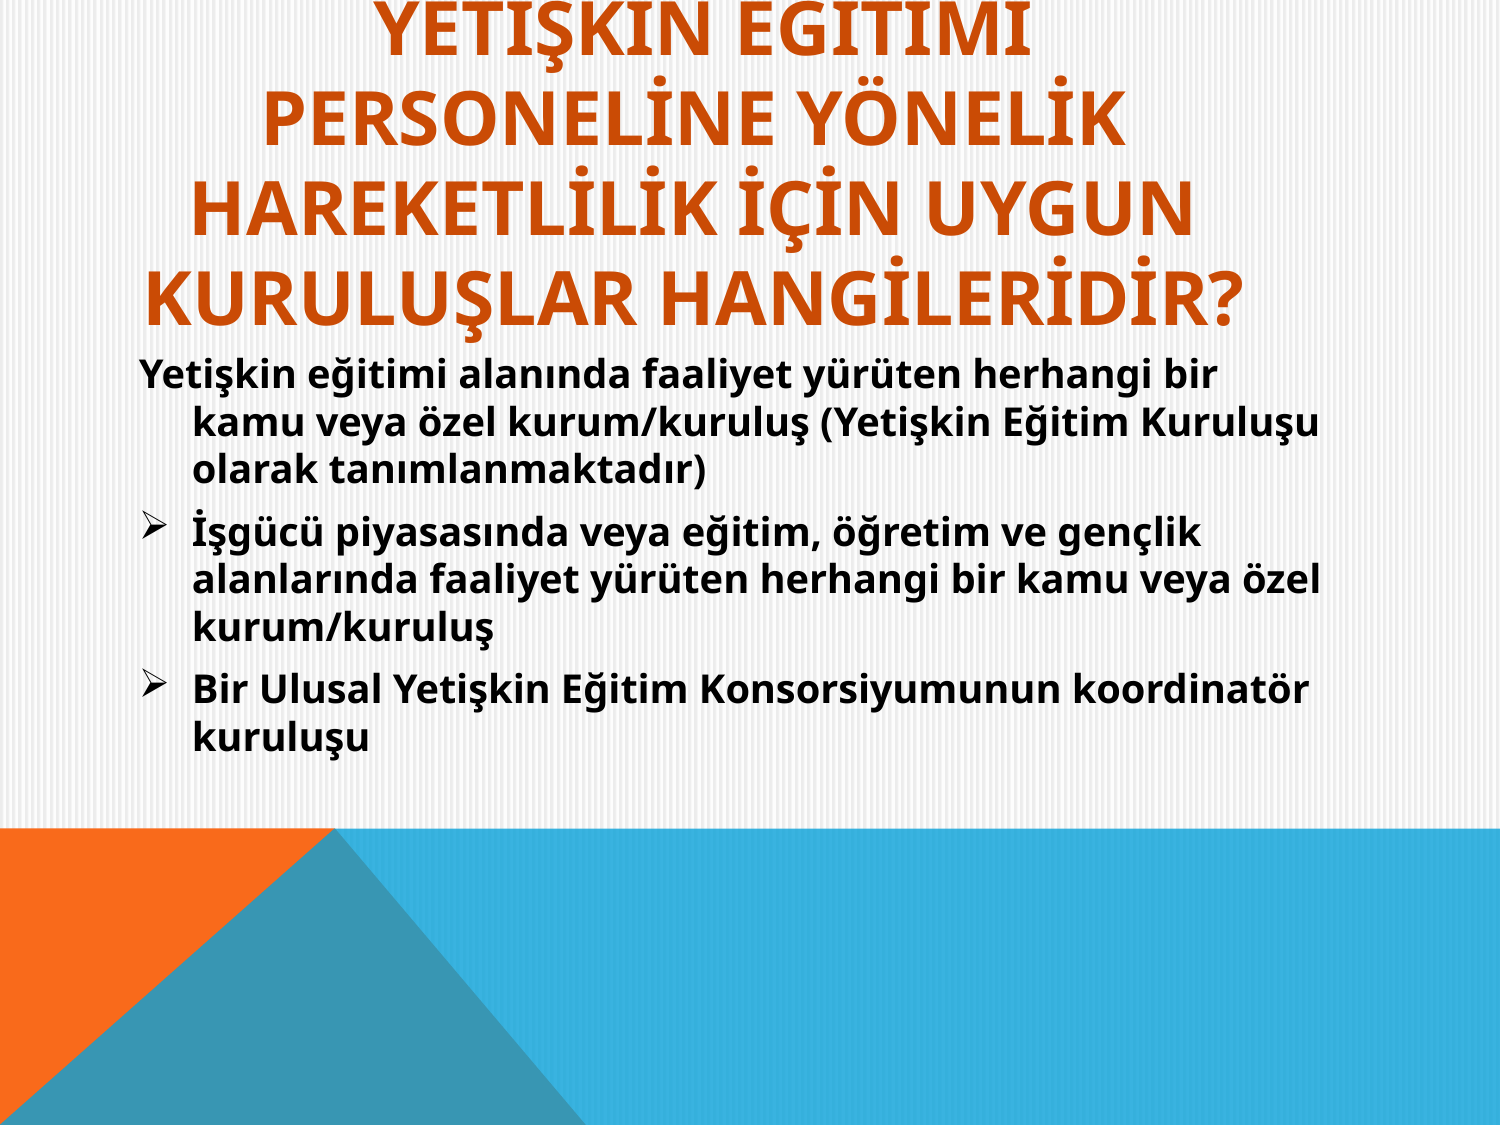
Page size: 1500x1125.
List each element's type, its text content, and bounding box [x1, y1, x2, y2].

title YETİŞKİN EĞİTİMİ PERSONELİNE YÖNELİK HAREKETLİLİK İÇİN UYGUN KURULUŞLAR HANGİLERİDİR? [76, 160, 1311, 251]
list Yetişkin eğitimi alanında faaliyet yürüten herhangi bir kamu veya özel kurum/kuruluş (Yetişkin Eğitim Kuruluşu olarak tanımlanmaktadır) İşgücü piyasasında veya eğitim, öğretim ve gençlik alanlarında faaliyet yürüten herhangi bir kamu veya özel kurum/kuruluş Bir Ulusal Yetişkin Eğitim Konsorsiyumunun koordinatör kuruluşu [123, 278, 1346, 768]
